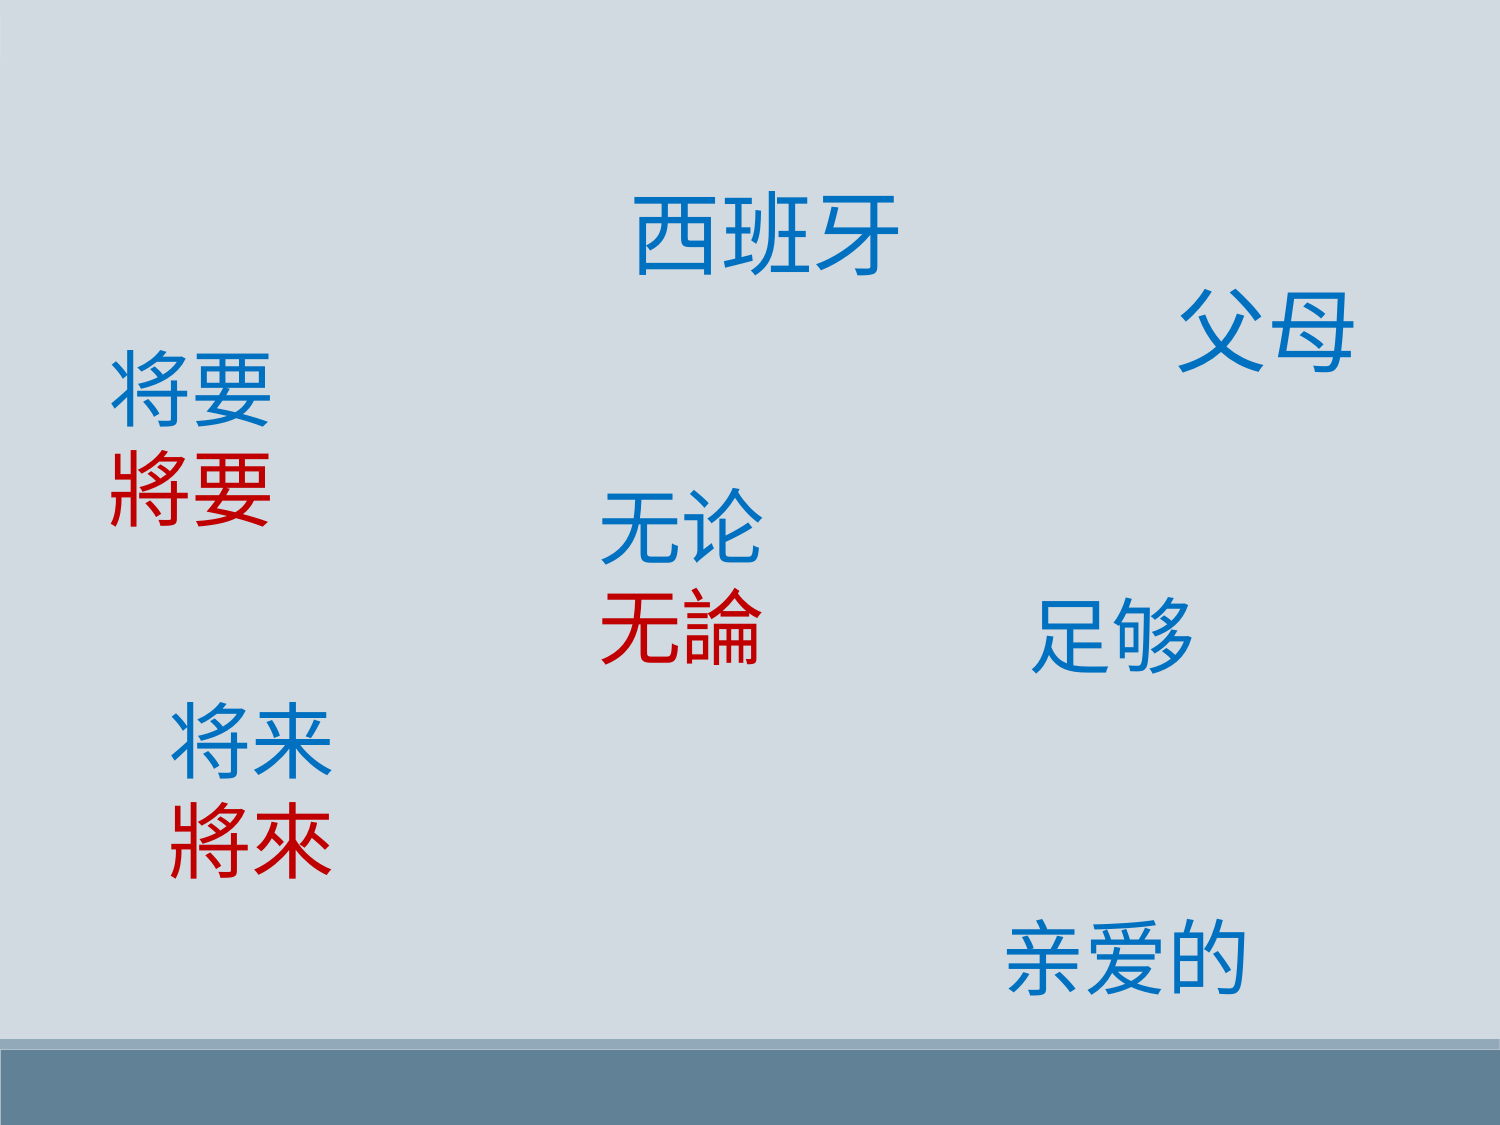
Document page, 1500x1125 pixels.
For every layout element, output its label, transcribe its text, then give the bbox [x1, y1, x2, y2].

text_box 将来 將來 [153, 681, 350, 897]
text_box 足够 [1013, 576, 1211, 692]
text_box 无论 无論 [583, 468, 780, 683]
text_box 亲爱的 [986, 898, 1266, 1014]
text_box 父母 [1160, 266, 1374, 392]
text_box 西班牙 [614, 169, 920, 294]
text_box 将要 將要 [93, 329, 290, 545]
